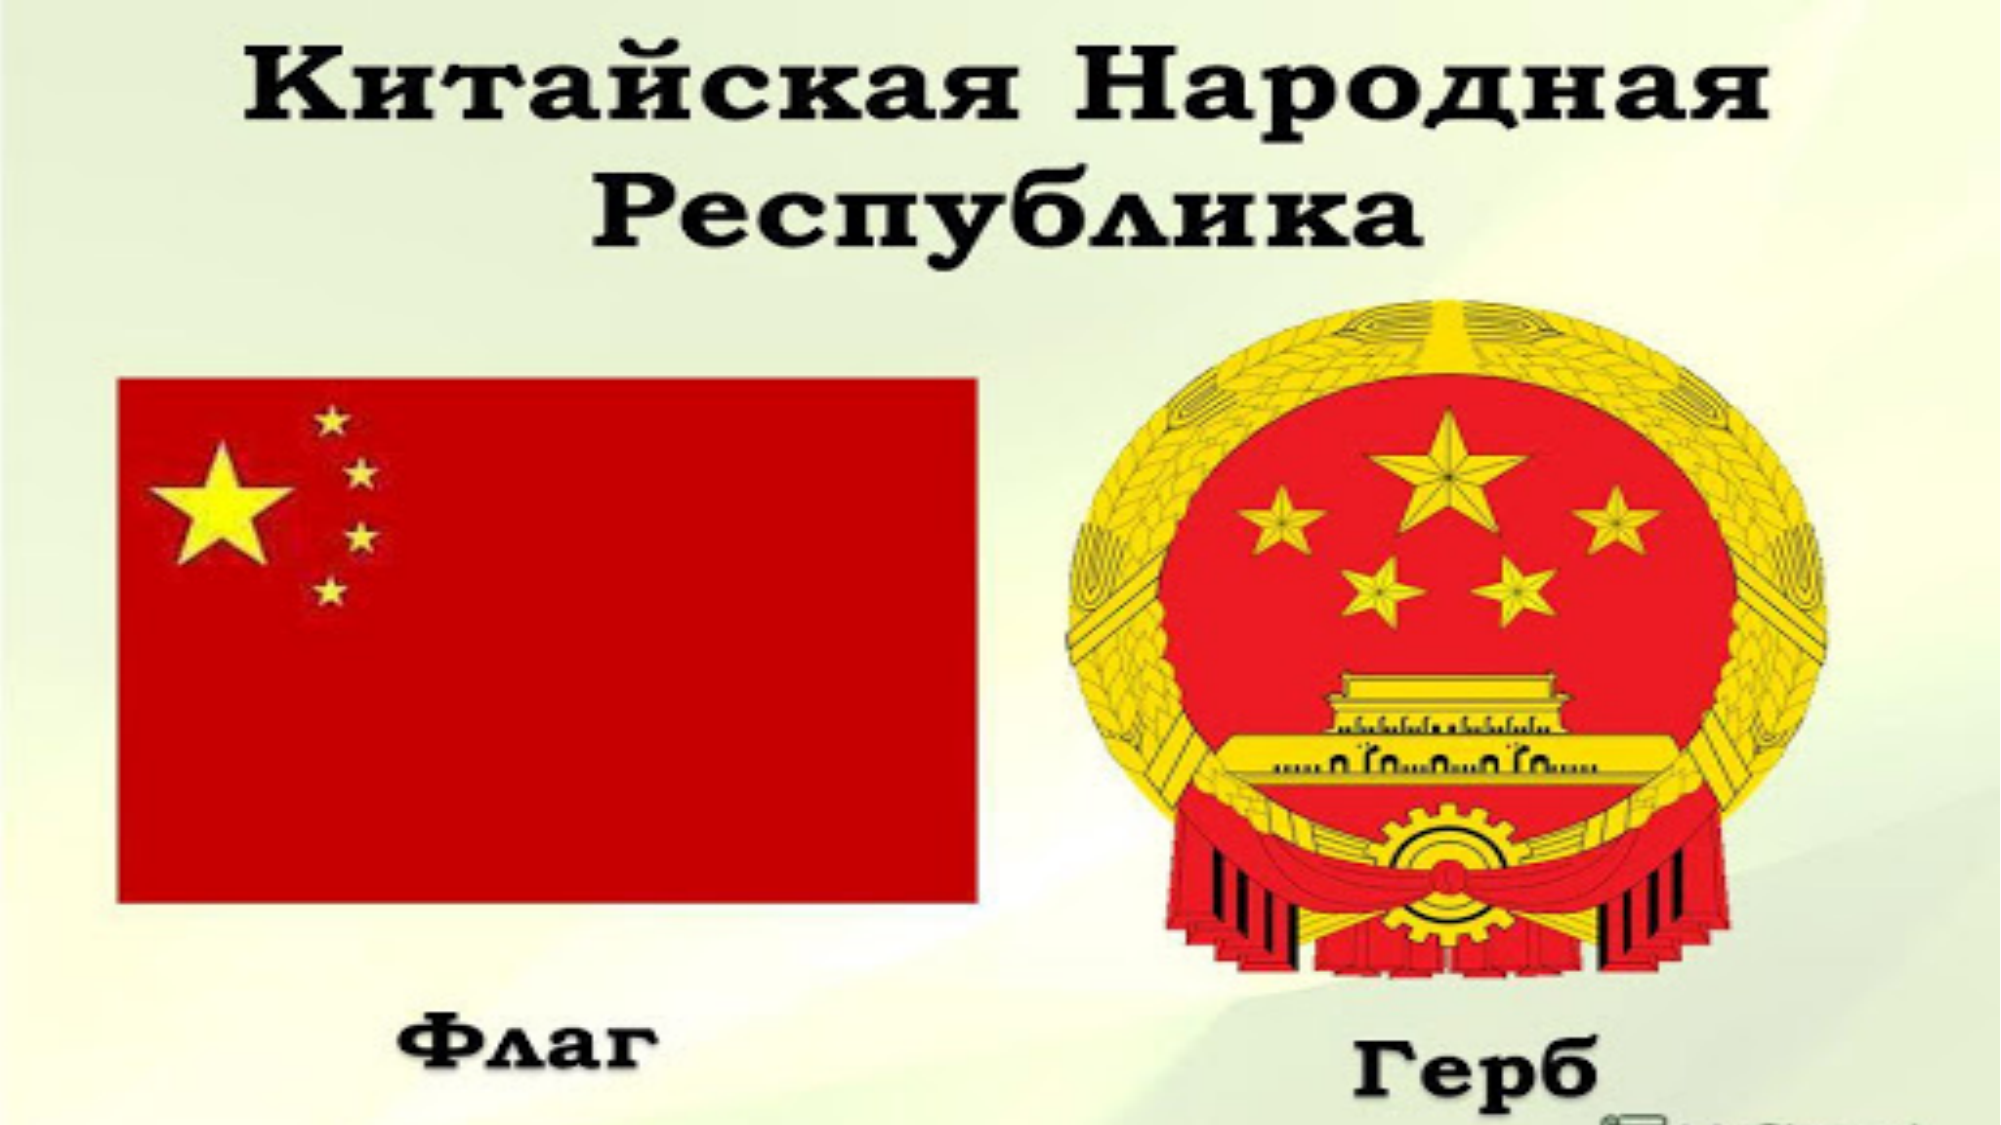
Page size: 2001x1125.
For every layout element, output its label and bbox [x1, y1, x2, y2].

list [0, 0, 2000, 1125]
